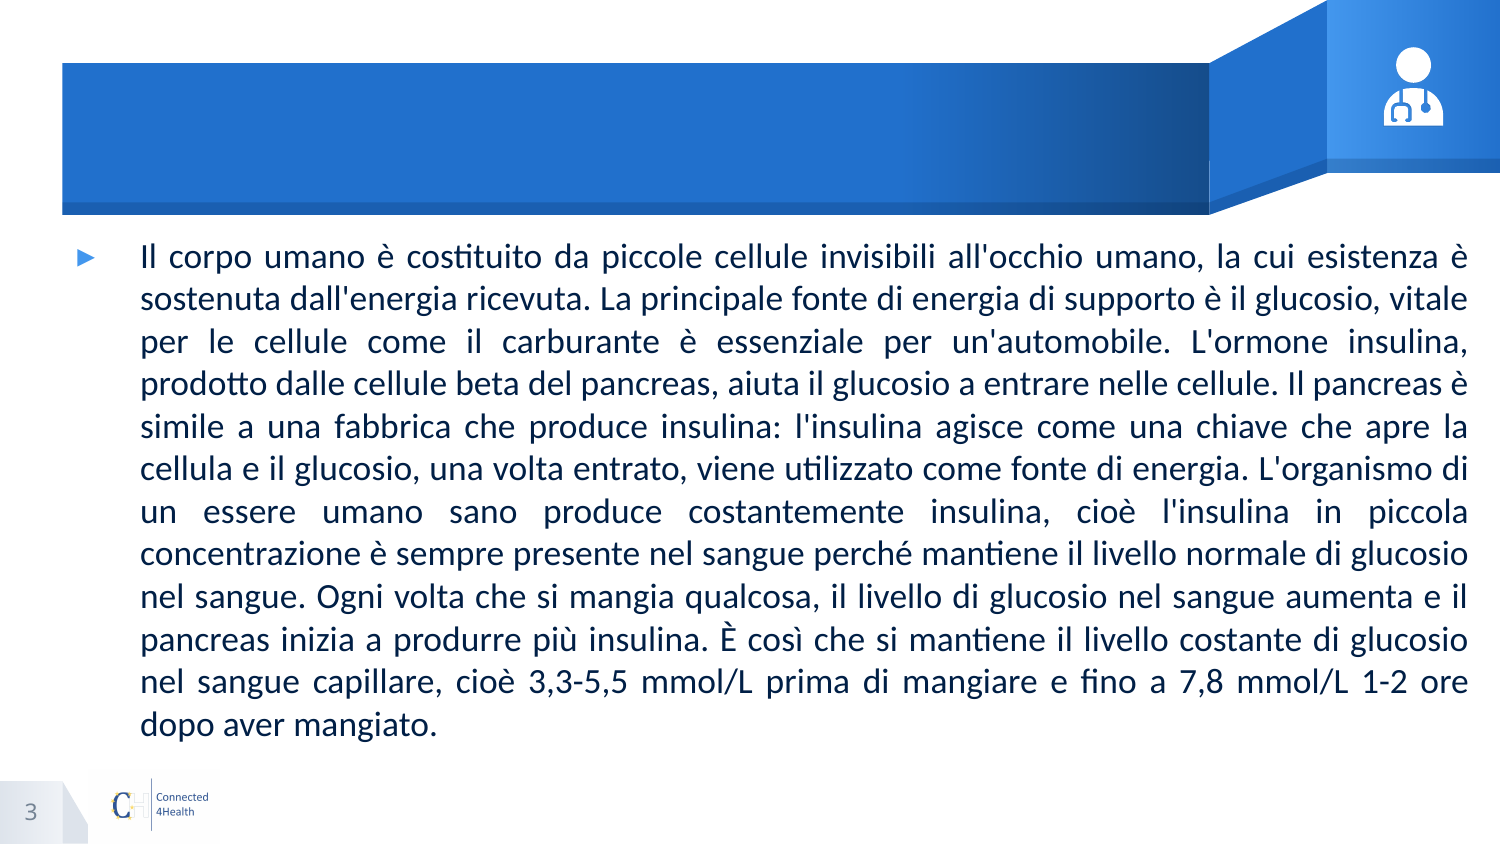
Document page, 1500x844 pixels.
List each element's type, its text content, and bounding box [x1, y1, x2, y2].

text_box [1383, 47, 1444, 126]
slide_number 3 [0, 781, 63, 844]
list Il corpo umano è costituito da piccole cellule invisibili all'occhio umano, la cui esistenza è sostenuta dall'energia ricevuta. La principale fonte di energia di supporto è il glucosio, vitale per le cellule come il carburante è essenziale per un'automobile. L'ormone insulina, prodotto dalle cellule beta del pancreas, aiuta il glucosio a entrare nelle cellule. Il pancreas è simile a una fabbrica che produce insulina: l'insulina agisce come una chiave che apre la cellula e il glucosio, una volta entrato, viene utilizzato come fonte di energia. L'organismo di un essere umano sano produce costantemente insulina, cioè l'insulina in piccola concentrazione è sempre presente nel sangue perché mantiene il livello normale di glucosio nel sangue. Ogni volta che si mangia qualcosa, il livello di glucosio nel sangue aumenta e il pancreas inizia a produrre più insulina. È così che si mantiene il livello costante di glucosio nel sangue capillare, cioè 3,3-5,5 mmol/L prima di mangiare e fino a 7,8 mmol/L 1-2 ore dopo aver mangiato. [64, 232, 1471, 744]
picture [88, 769, 220, 844]
